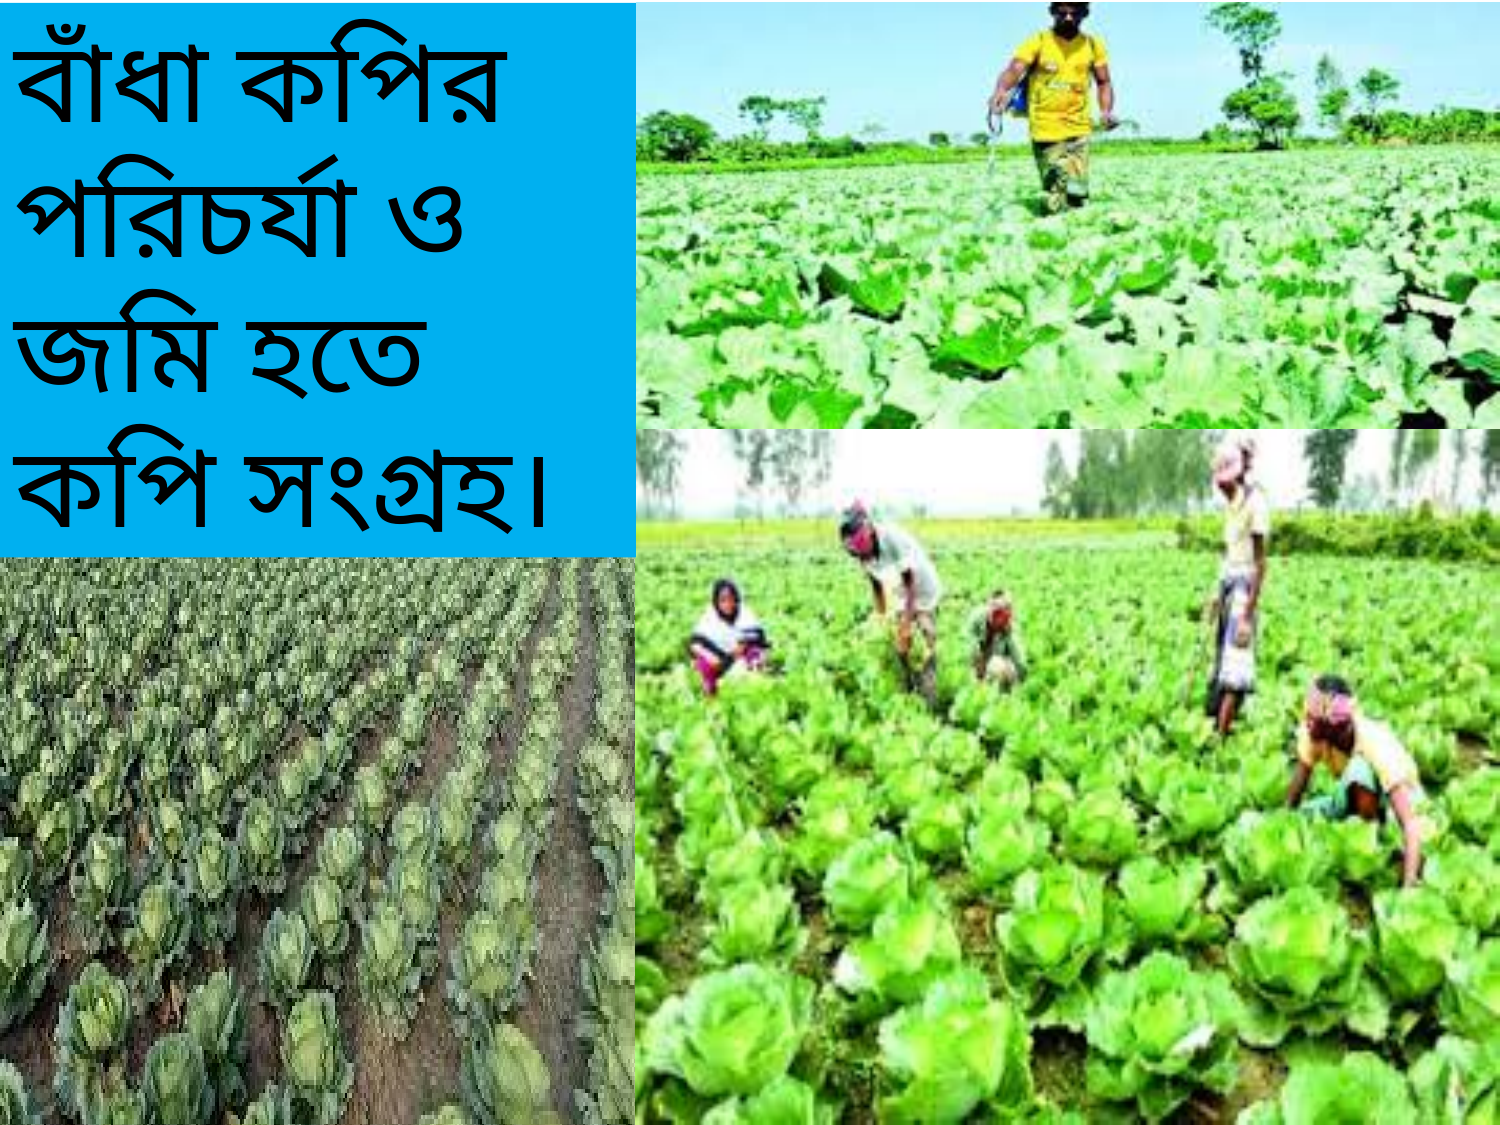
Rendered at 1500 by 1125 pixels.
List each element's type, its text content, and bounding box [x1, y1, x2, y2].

picture [0, 2, 1500, 1125]
picture [333, 494, 367, 529]
picture [245, 458, 322, 526]
picture [14, 429, 182, 526]
picture [332, 458, 361, 486]
picture [535, 458, 542, 526]
picture [140, 451, 215, 526]
text_box বাঁধা কপির পরিচর্যা ও জমি হতে কপি সংগ্রহ। [0, 2, 634, 427]
picture [378, 451, 511, 532]
